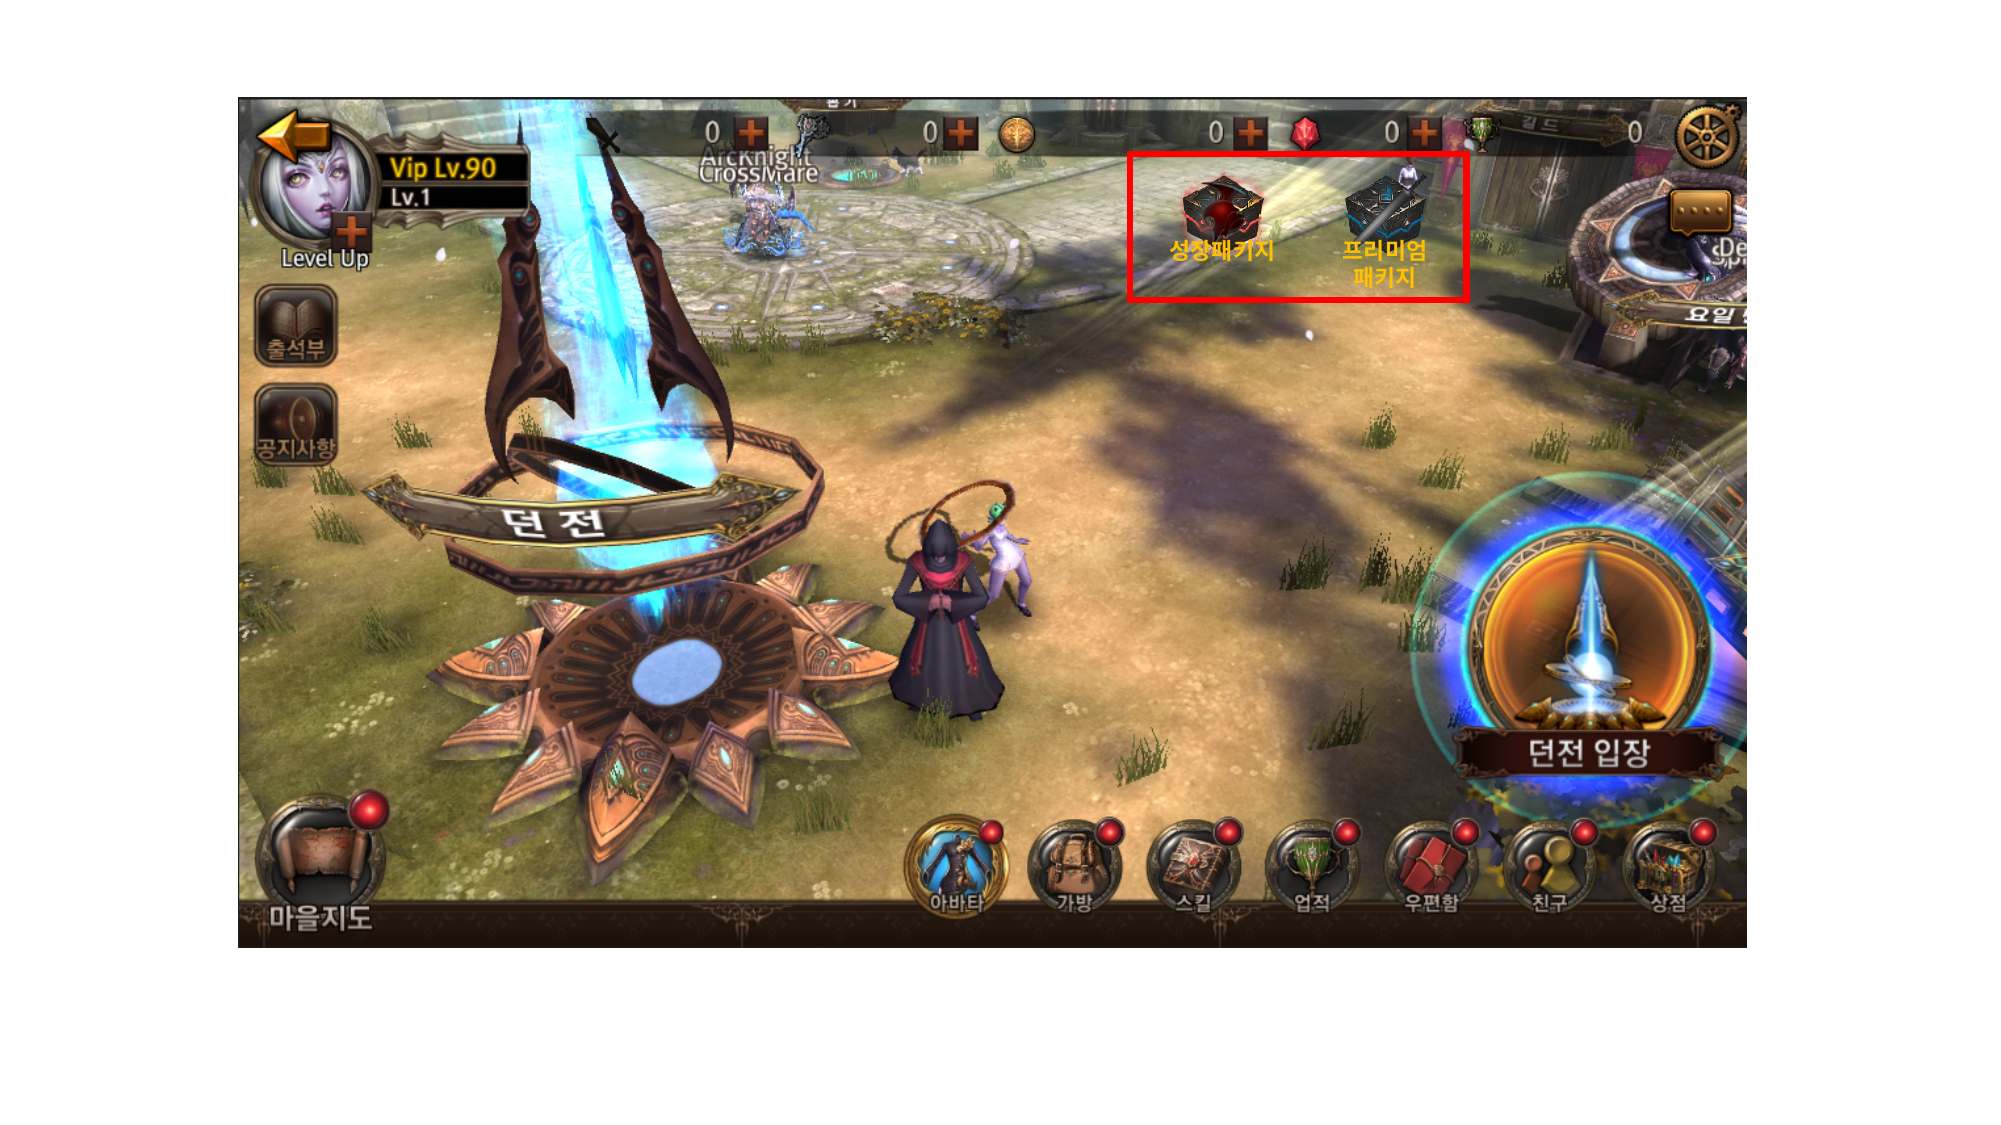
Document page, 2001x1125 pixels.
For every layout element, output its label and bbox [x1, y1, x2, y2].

text_box [238, 97, 1747, 948]
